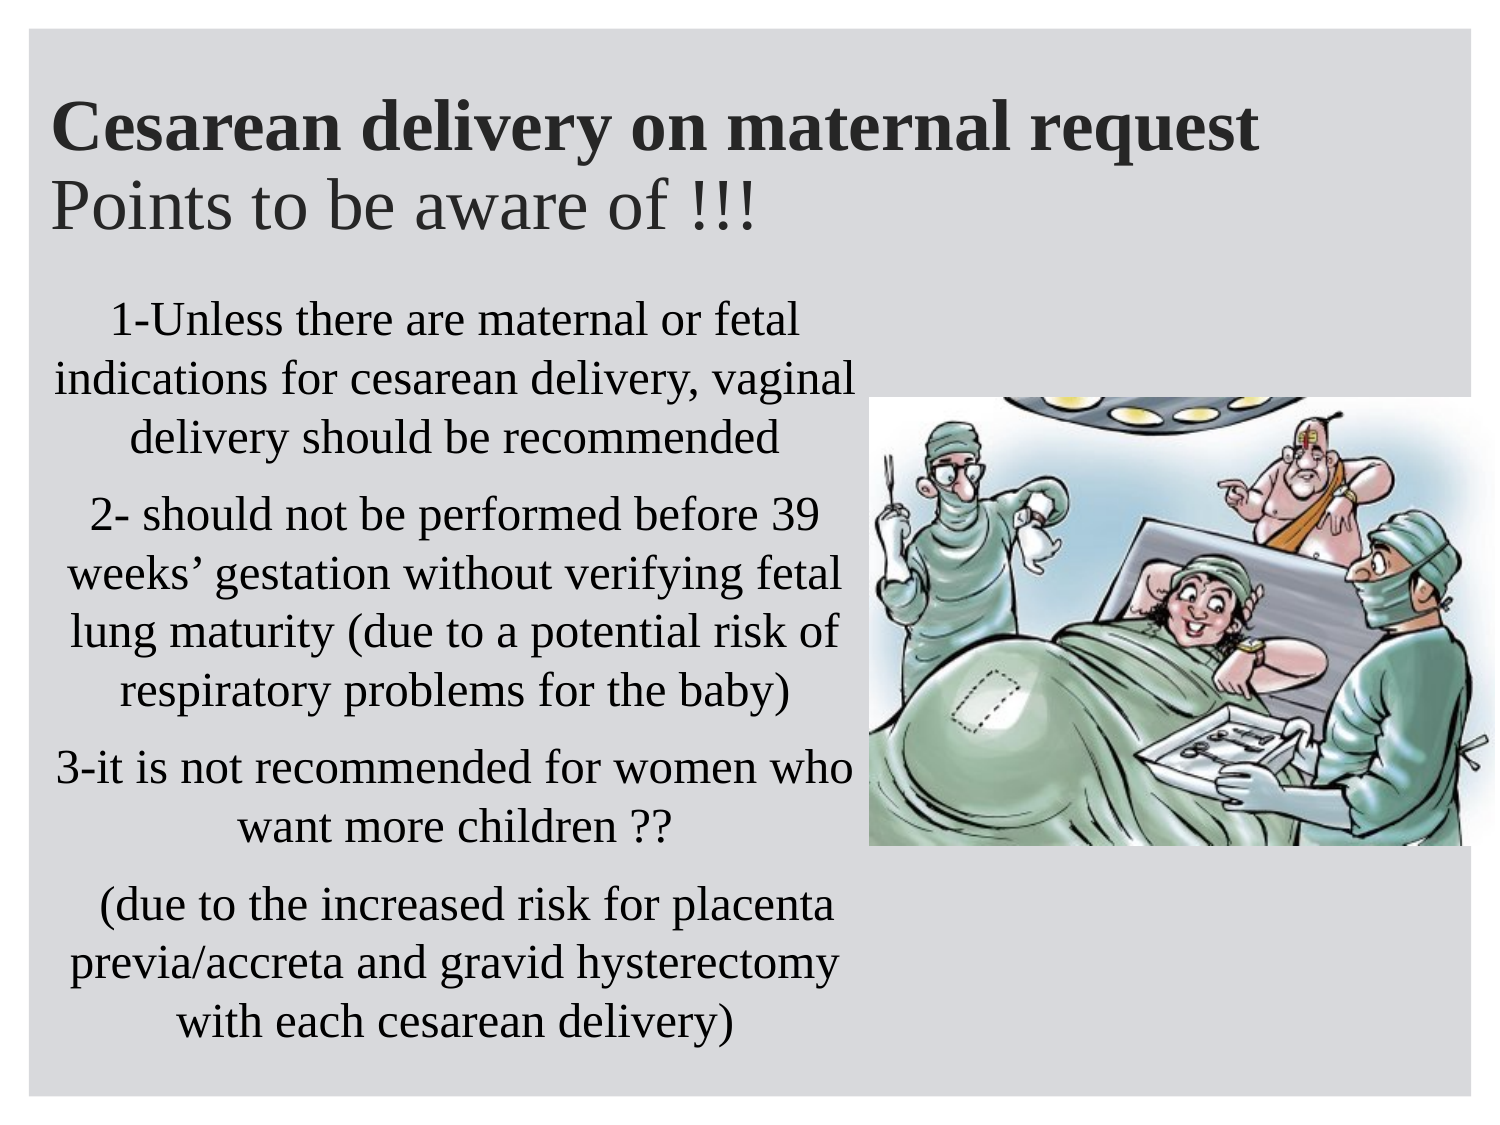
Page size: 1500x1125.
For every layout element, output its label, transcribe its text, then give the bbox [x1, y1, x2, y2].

title Cesarean delivery on maternal request Points to be aware of !!! [35, 53, 1412, 279]
picture [869, 397, 1495, 846]
list 1-Unless there are maternal or fetal indications for cesarean delivery, vaginal delivery should be recommended 2- should not be performed before 39 weeks’ gestation without verifying fetal lung maturity (due to a potential risk of respiratory problems for the baby) 3-it is not recommended for women who want more children ?? (due to the increased risk for placenta previa/accreta and gravid hysterectomy with each cesarean delivery) [35, 278, 875, 1106]
